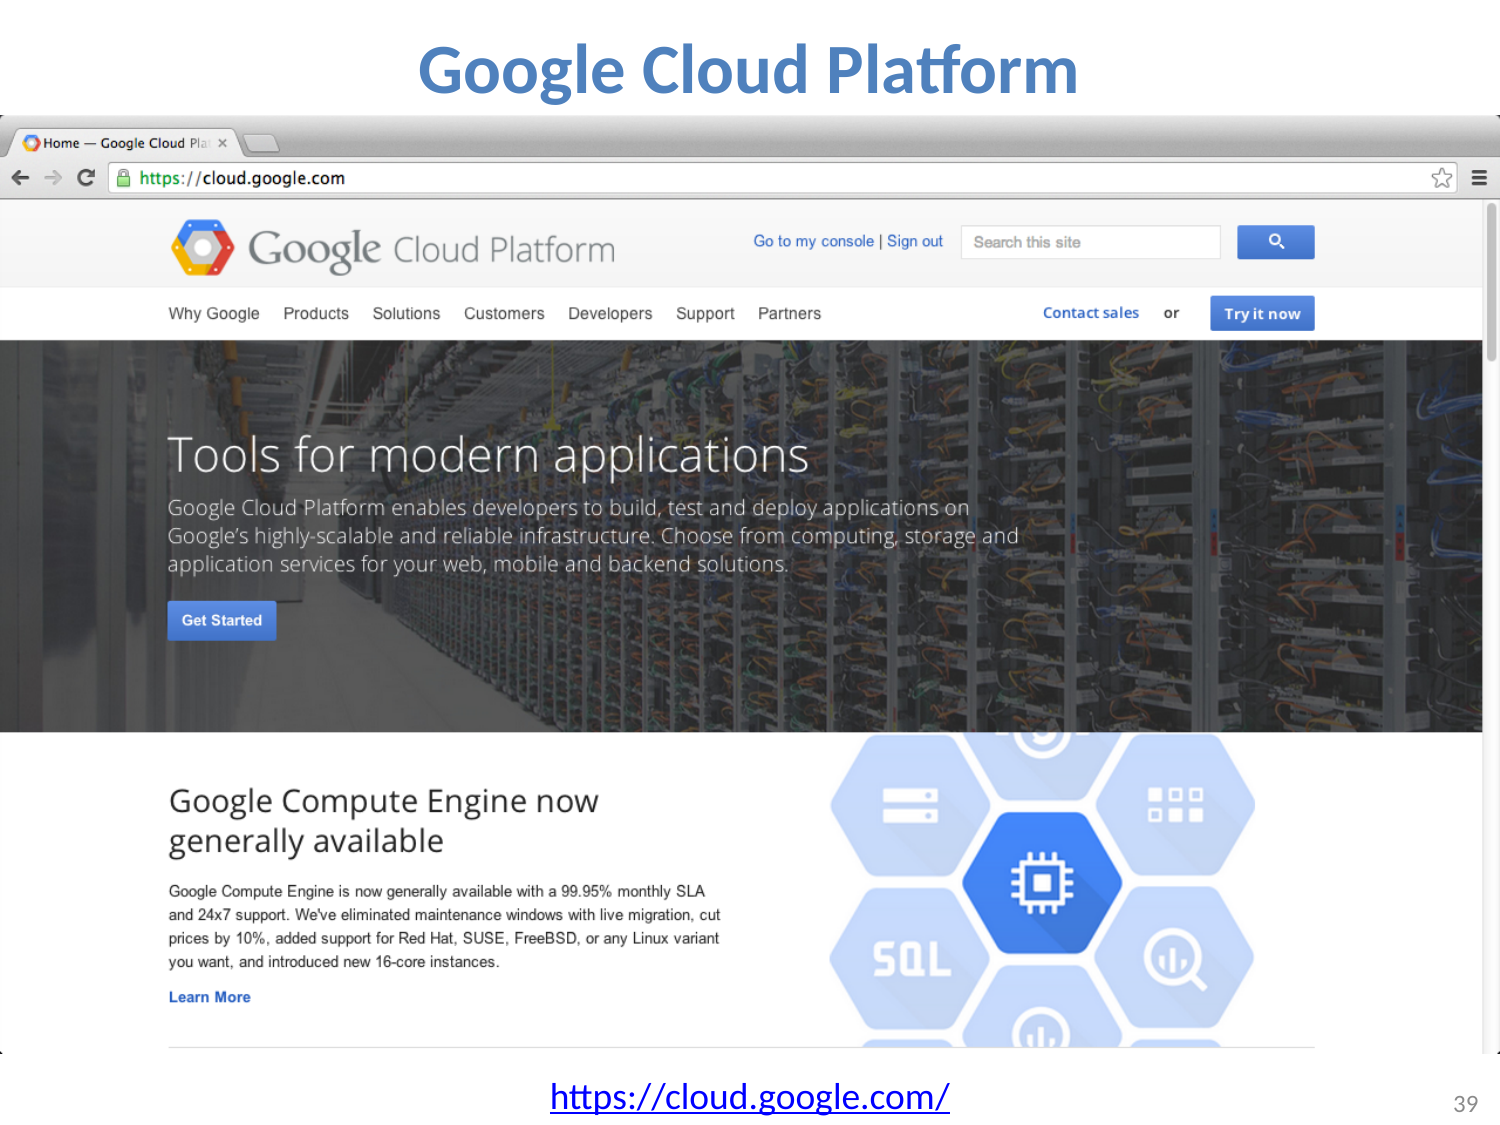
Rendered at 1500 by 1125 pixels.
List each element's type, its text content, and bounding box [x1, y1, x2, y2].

slide_number 39 [1399, 1083, 1494, 1122]
title Google Cloud Platform [75, 15, 1425, 114]
picture [0, 115, 1500, 1054]
text_box https://cloud.google.com/ [535, 1064, 965, 1125]
